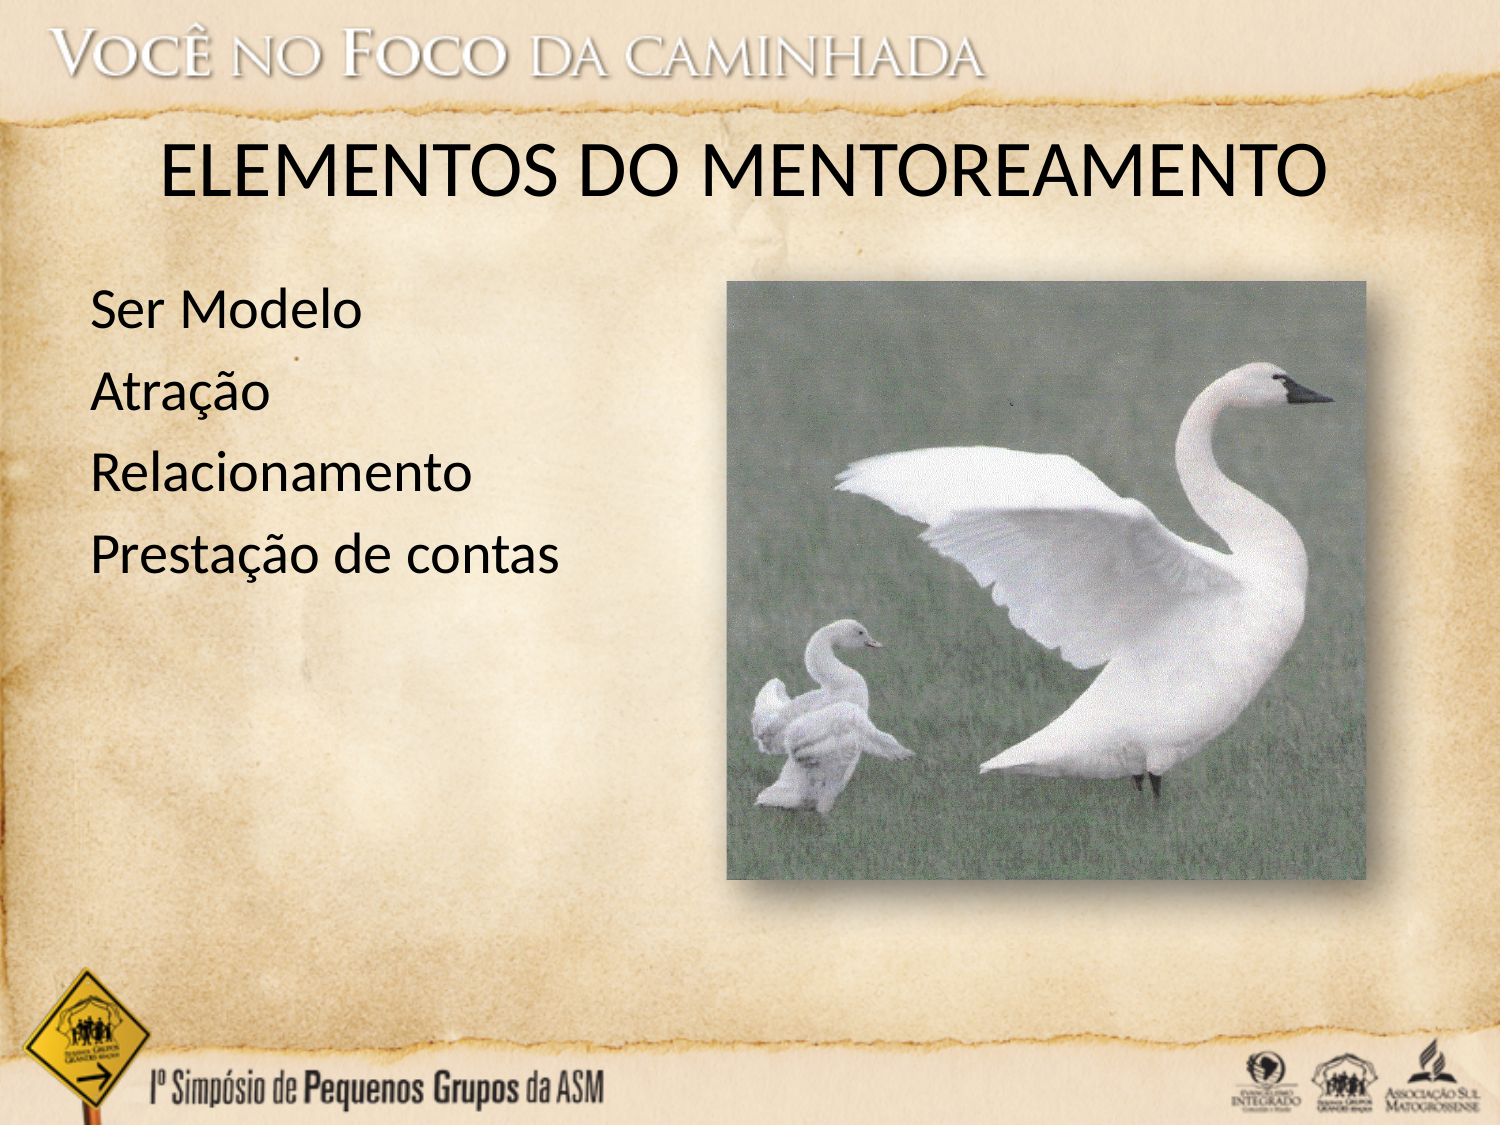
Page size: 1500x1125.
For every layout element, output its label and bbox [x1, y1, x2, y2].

list [726, 280, 1367, 880]
picture [0, 0, 1500, 1125]
